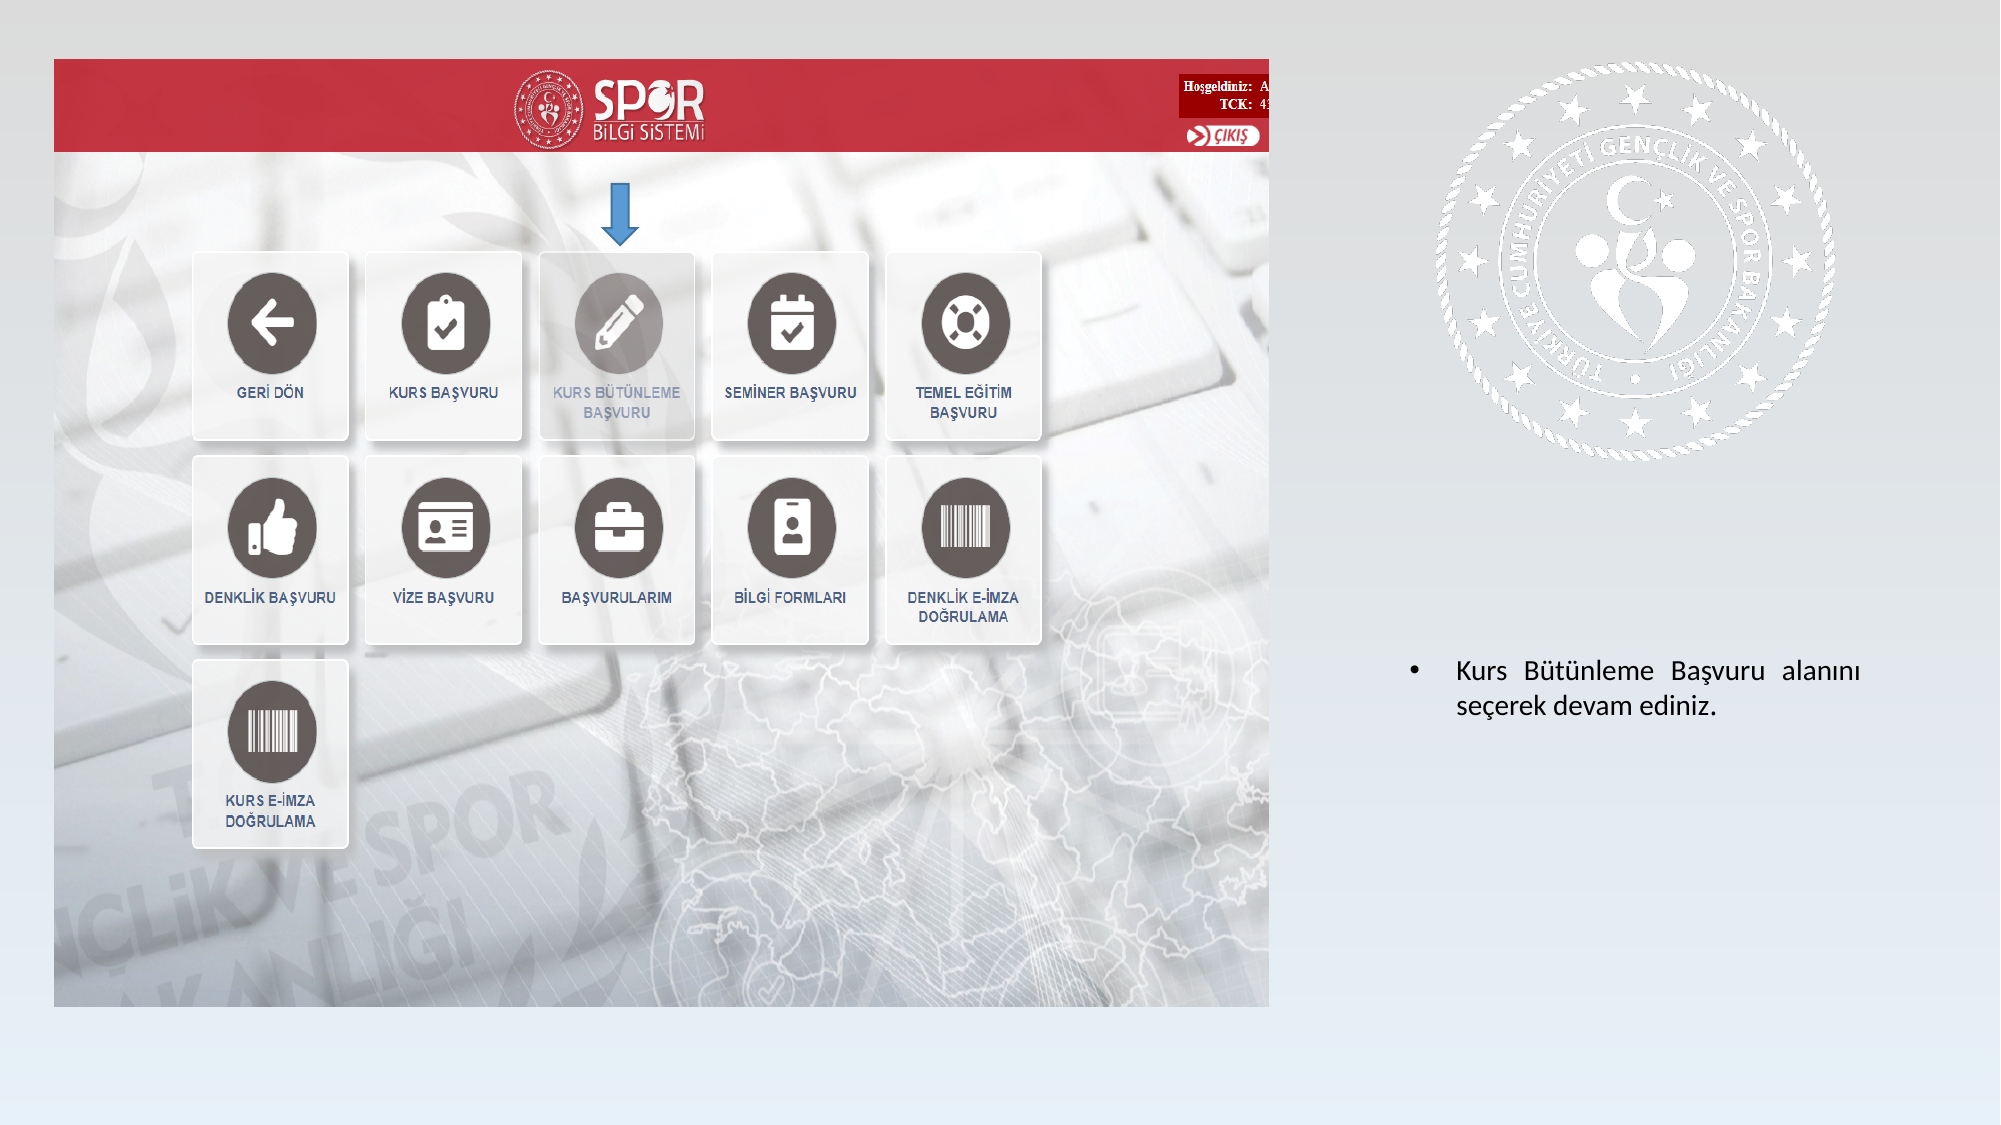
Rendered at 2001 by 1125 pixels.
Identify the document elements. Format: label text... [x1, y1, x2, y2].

text_box Kurs Bütünleme Başvuru alanını seçerek devam ediniz. [1394, 644, 1876, 729]
picture [1394, 20, 1876, 502]
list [54, 59, 1269, 1007]
